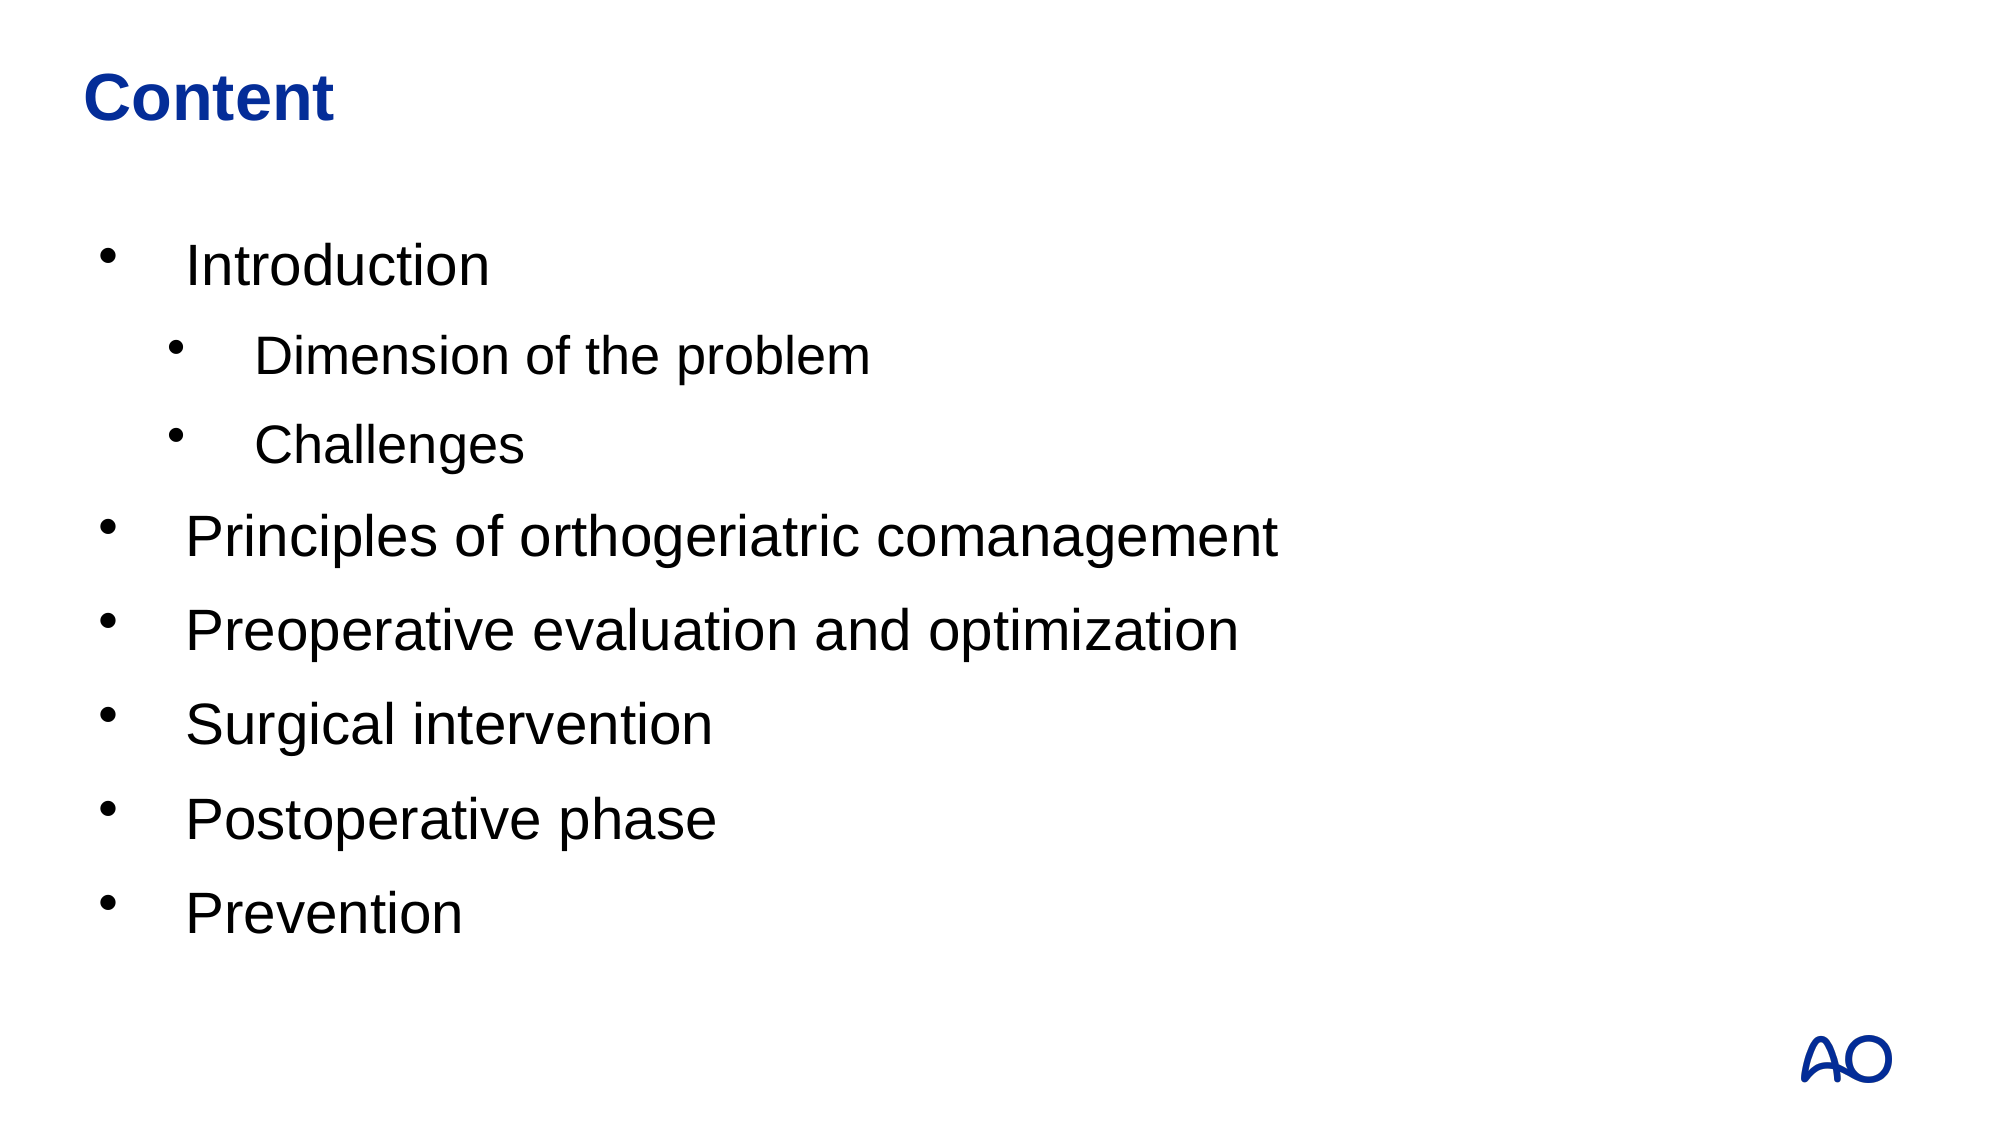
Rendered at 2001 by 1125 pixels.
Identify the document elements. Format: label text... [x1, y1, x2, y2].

title Content [83, 62, 1894, 213]
list Introduction Dimension of the problem Challenges Principles of orthogeriatric comanagement Preoperative evaluation and optimization Surgical intervention Postoperative phase Prevention [83, 219, 1894, 988]
picture [1801, 1035, 1892, 1083]
